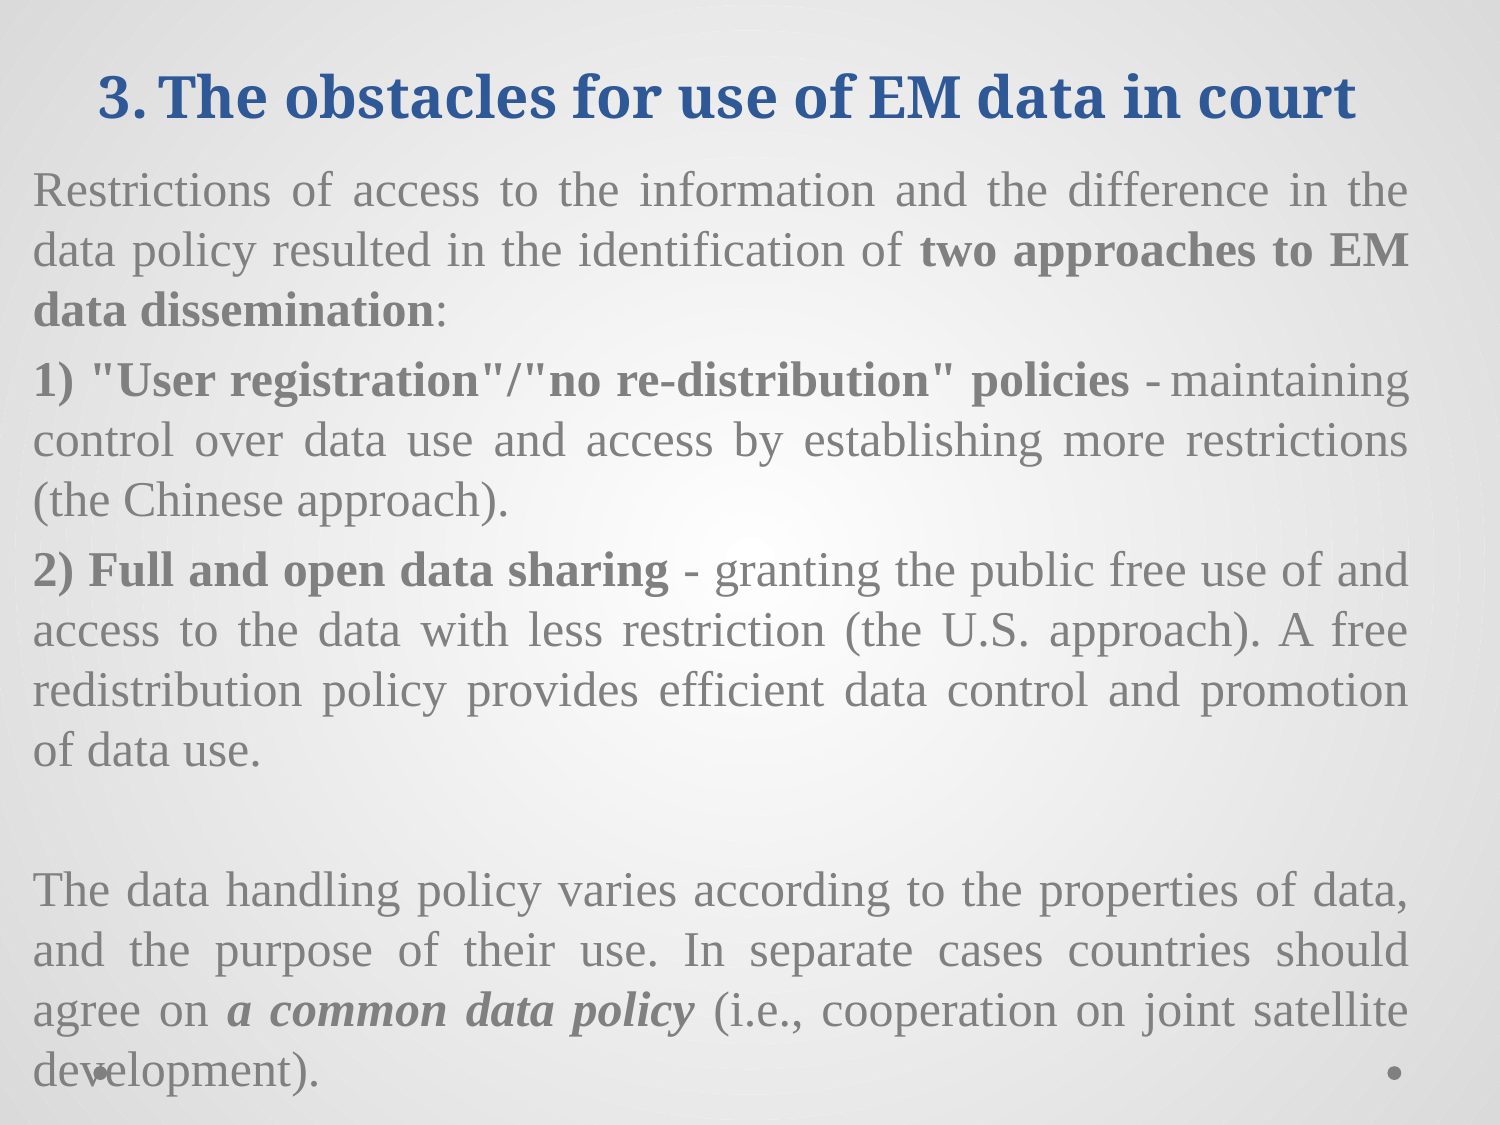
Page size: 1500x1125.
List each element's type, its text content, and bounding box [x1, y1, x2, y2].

list Restrictions of access to the information and the difference in the data policy resulted in the identification of two approaches to EM data dissemination: 1) "User registration"/"no re-distribution" policies - maintaining control over data use and access by establishing more restrictions (the Chinese approach). 2) Full and open data sharing - granting the public free use of and access to the data with less restriction (the U.S. approach). A free redistribution policy provides efficient data control and promotion of data use. The data handling policy varies according to the properties of data, and the purpose of their use. In separate cases countries should agree on a common data policy (i.e., cooperation on joint satellite development). [17, 149, 1425, 1094]
title 3. The obstacles for use of EM data in court [53, 30, 1404, 138]
